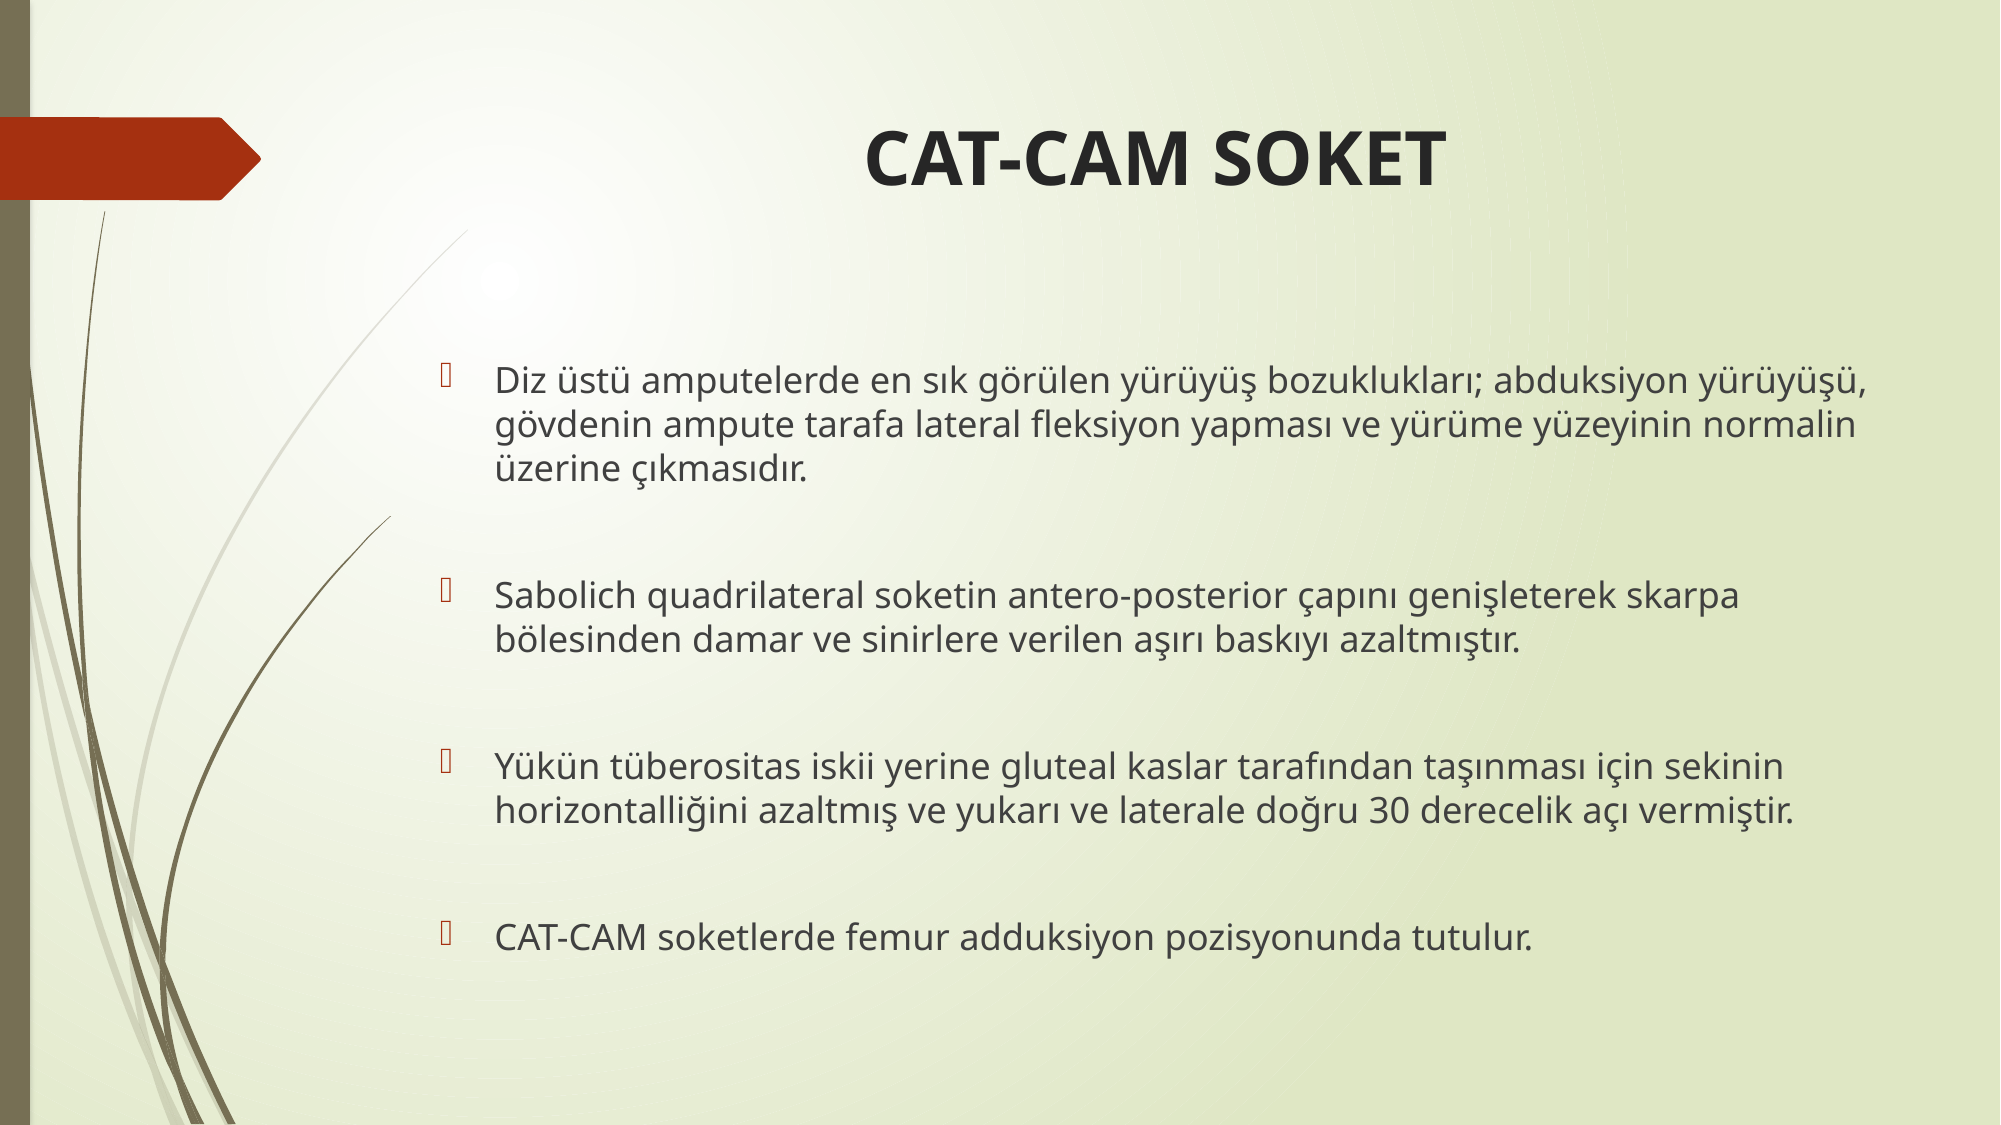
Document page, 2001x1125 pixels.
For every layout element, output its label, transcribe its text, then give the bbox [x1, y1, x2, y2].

list Diz üstü amputelerde en sık görülen yürüyüş bozuklukları; abduksiyon yürüyüşü, gövdenin ampute tarafa lateral fleksiyon yapması ve yürüme yüzeyinin normalin üzerine çıkmasıdır. Sabolich quadrilateral soketin antero-posterior çapını genişleterek skarpa bölesinden damar ve sinirlere verilen aşırı baskıyı azaltmıştır. Yükün tüberositas iskii yerine gluteal kaslar tarafından taşınması için sekinin horizontalliğini azaltmış ve yukarı ve laterale doğru 30 derecelik açı vermiştir. CAT-CAM soketlerde femur adduksiyon pozisyonunda tutulur. [424, 350, 1888, 970]
title CAT-CAM SOKET [425, 102, 1888, 313]
